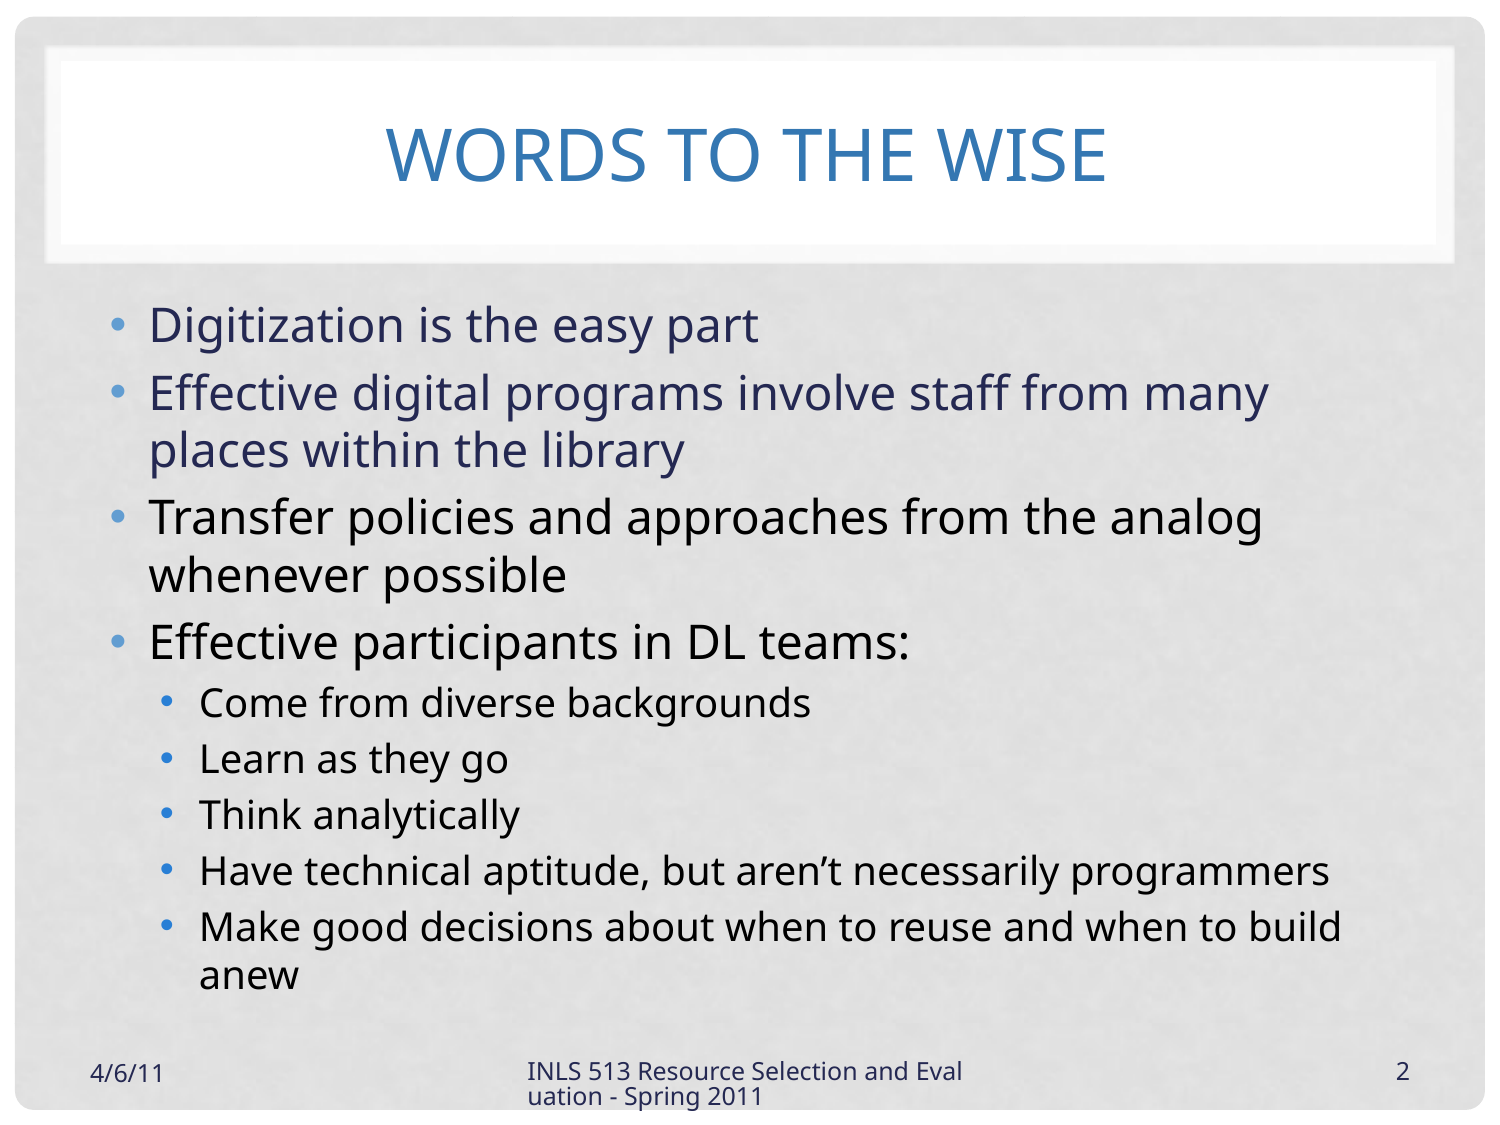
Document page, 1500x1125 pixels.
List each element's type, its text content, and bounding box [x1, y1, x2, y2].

list Digitization is the easy part Effective digital programs involve staff from many places within the library Transfer policies and approaches from the analog whenever possible Effective participants in DL teams: Come from diverse backgrounds Learn as they go Think analytically Have technical aptitude, but aren’t necessarily programmers Make good decisions about when to reuse and when to build anew [75, 287, 1425, 1005]
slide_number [75, 1042, 425, 1103]
title Words to the Wise [69, 66, 1425, 238]
slide_number 2 [1074, 1042, 1425, 1103]
footer INLS 513 Resource Selection and Evaluation - Spring 2011 [512, 1042, 988, 1103]
